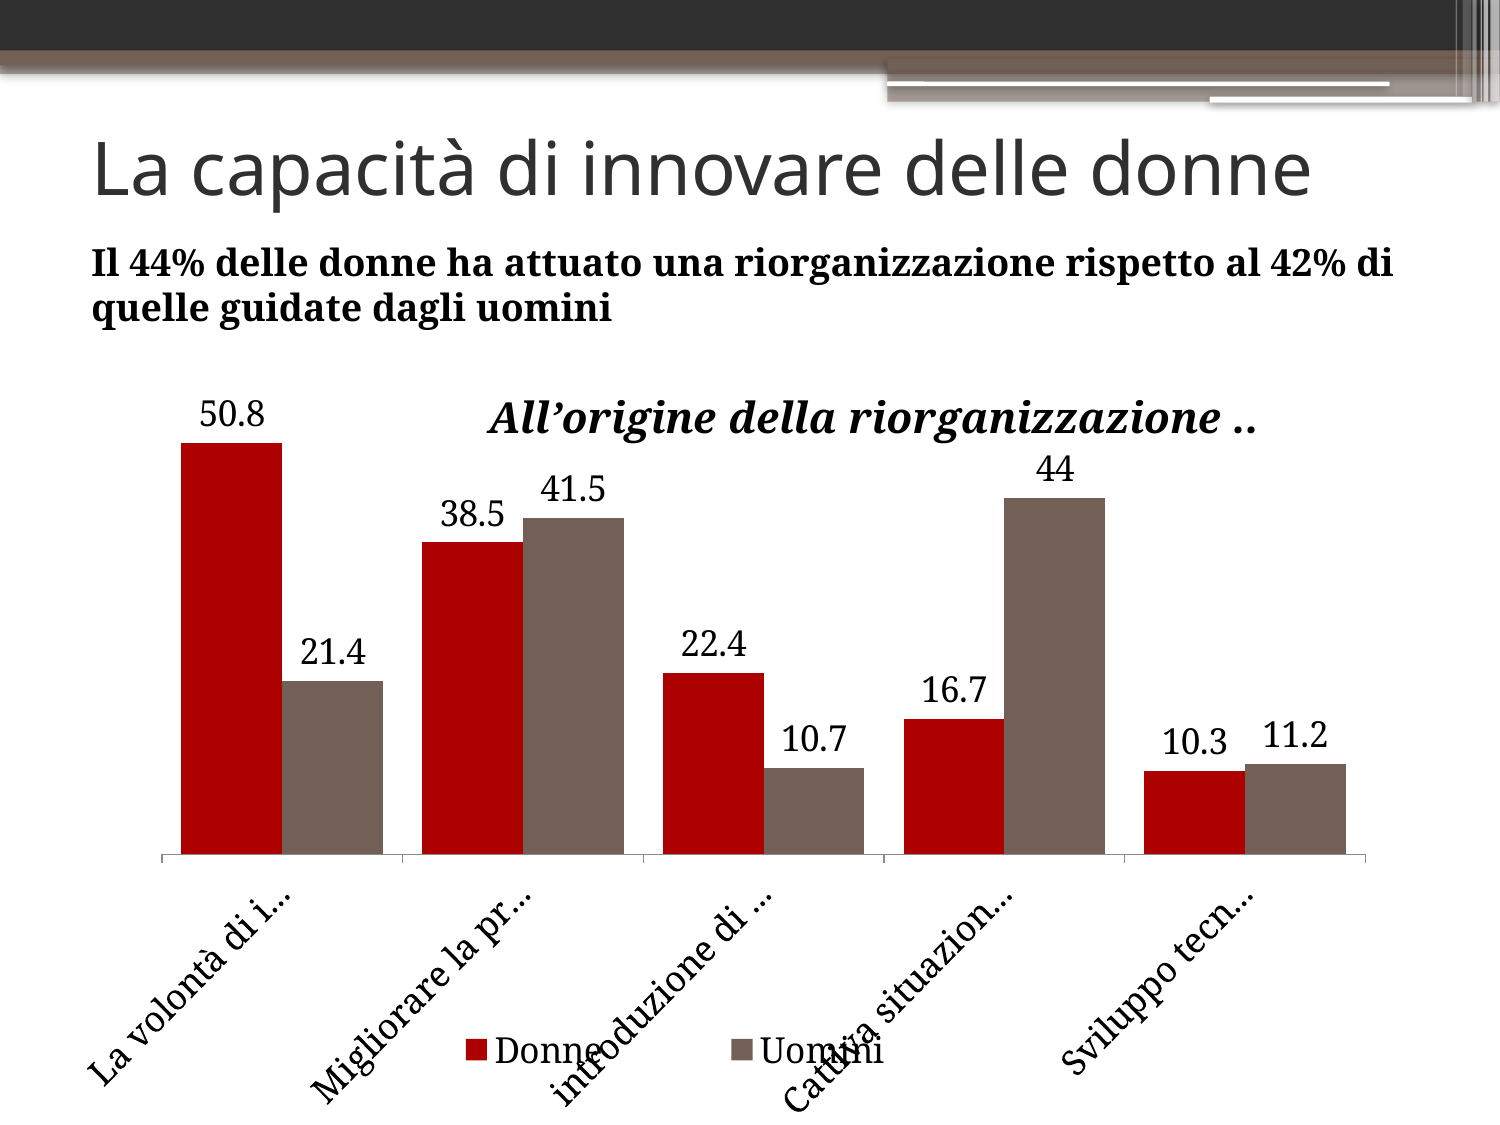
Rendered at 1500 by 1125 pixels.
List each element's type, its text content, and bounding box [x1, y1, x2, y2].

title La capacità di innovare delle donne [76, 78, 1427, 254]
text_box Il 44% delle donne ha attuato una riorganizzazione rispetto al 42% di quelle guidate dagli uomini [76, 231, 1424, 334]
chart [76, 334, 1424, 1125]
